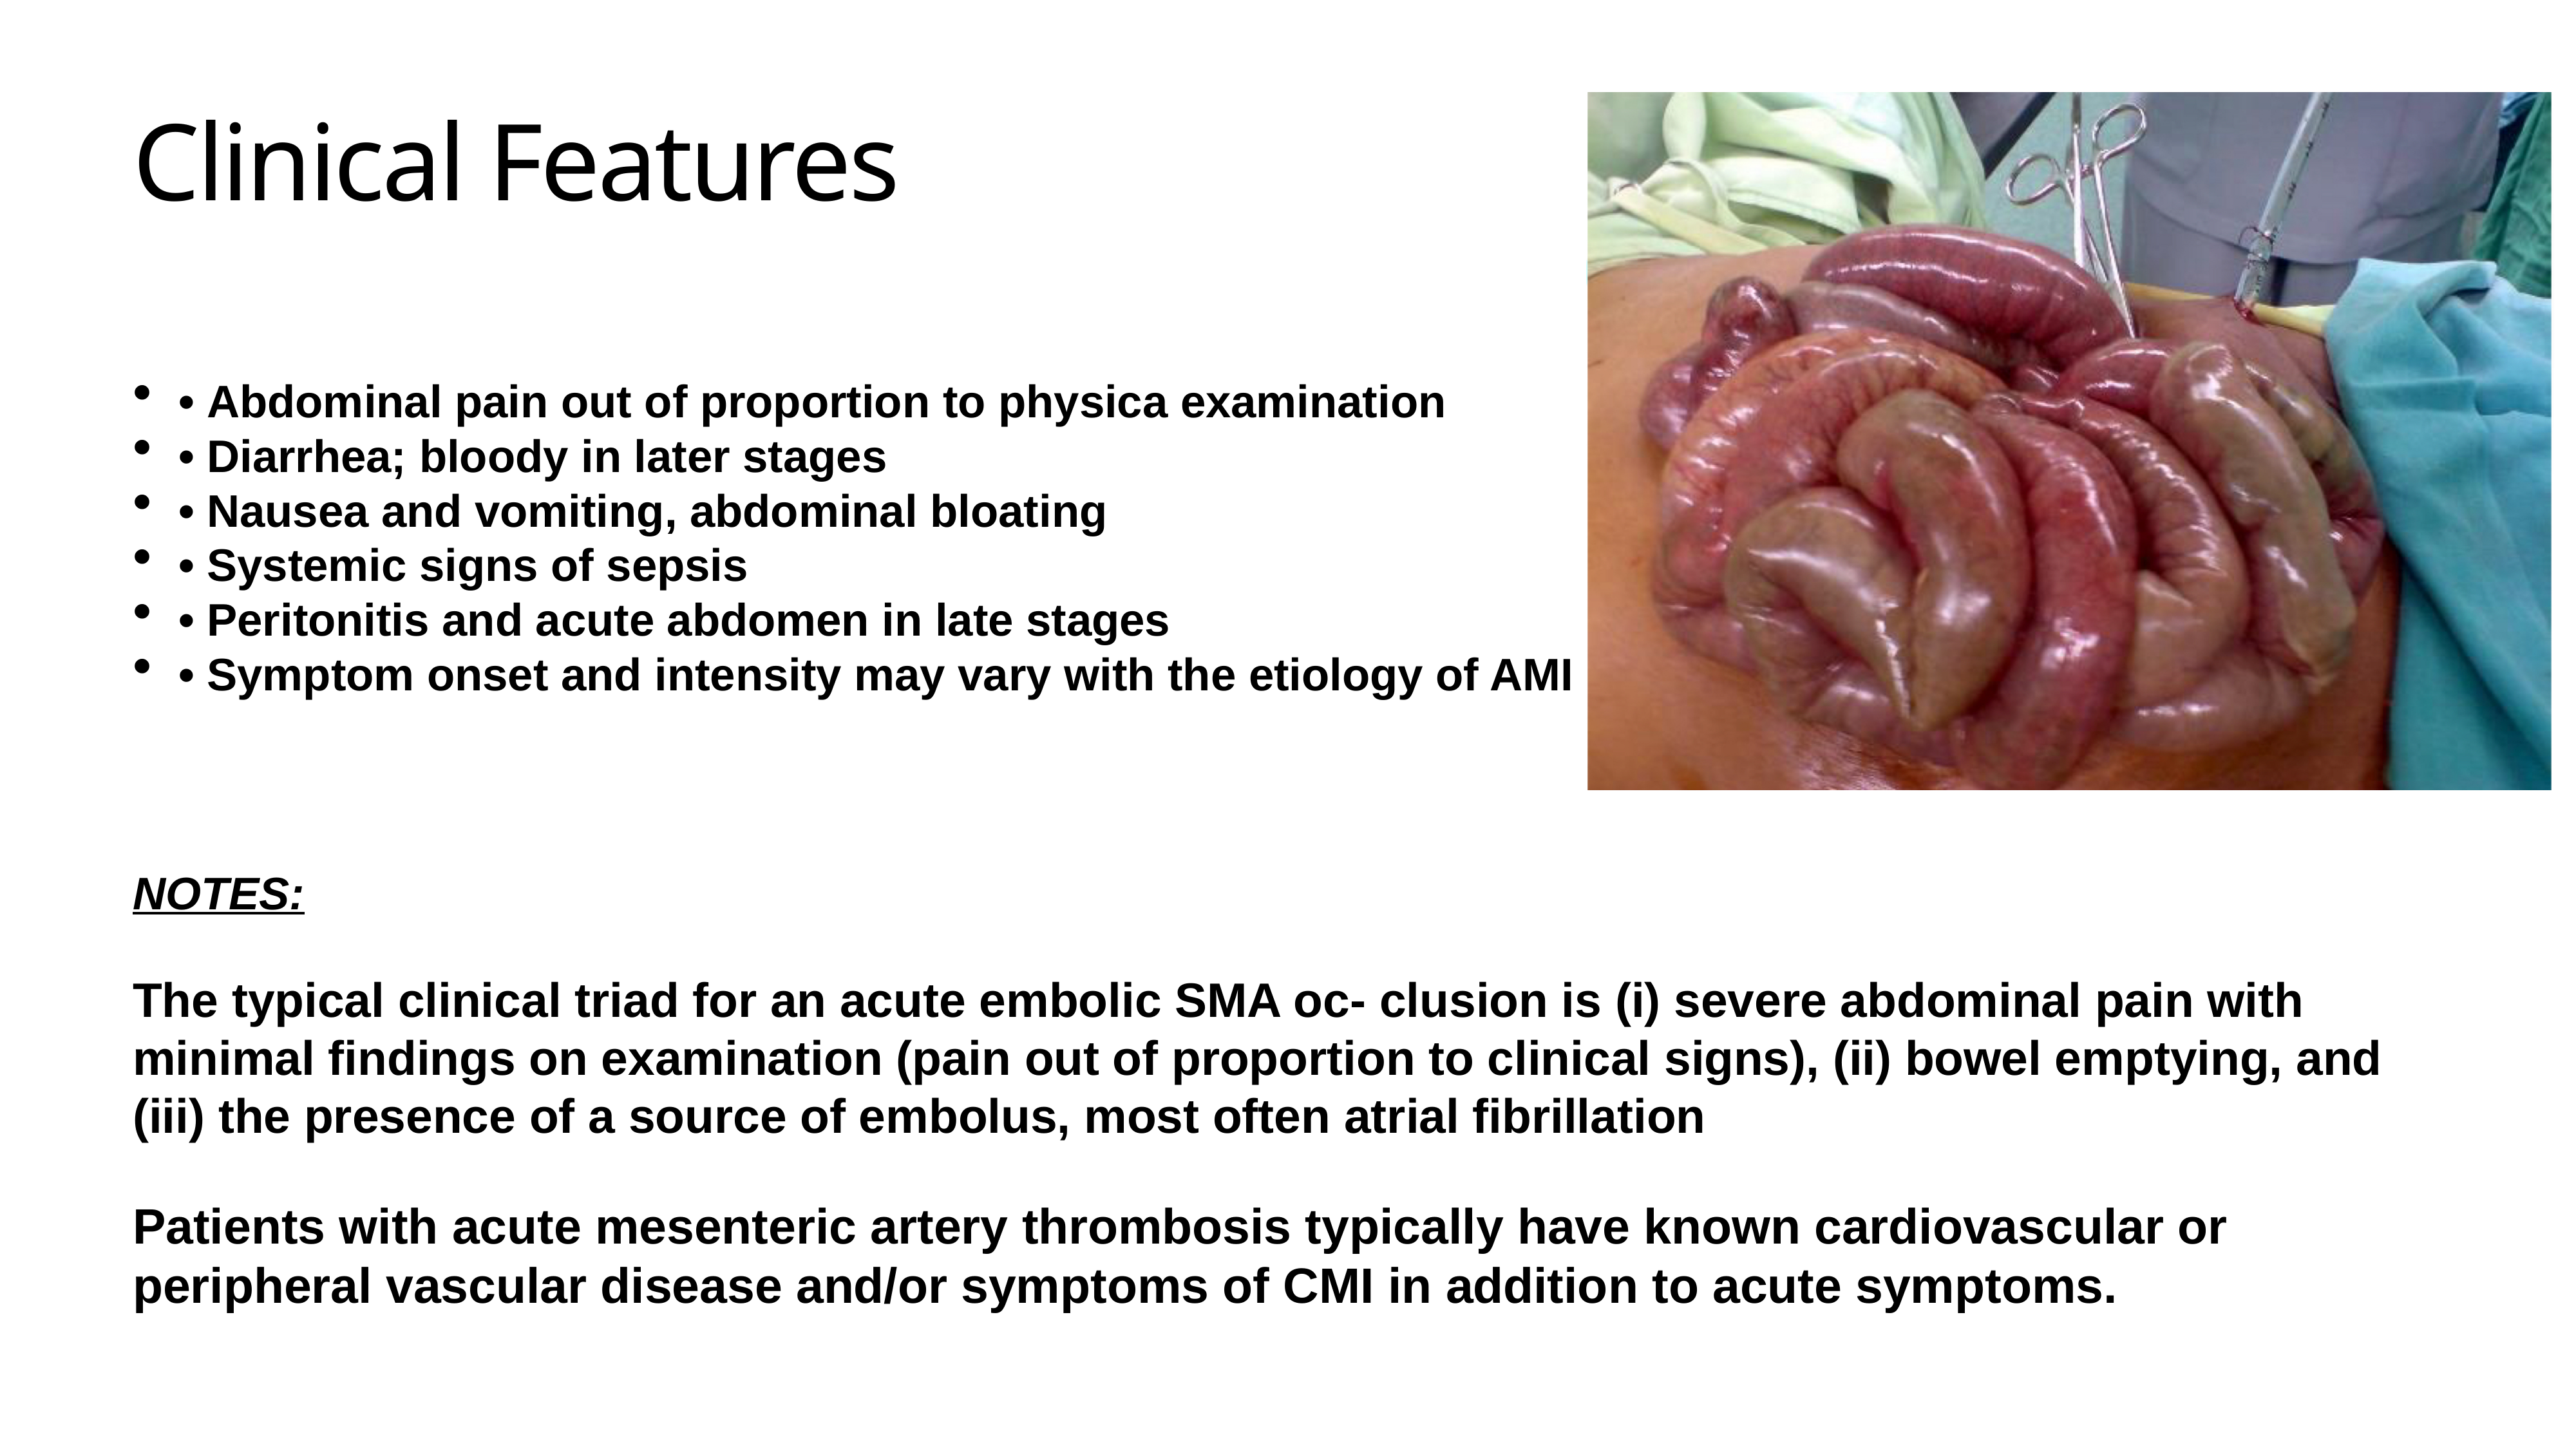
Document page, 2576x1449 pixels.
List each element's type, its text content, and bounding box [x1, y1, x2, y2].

list • Abdominal pain out of proportion to physica examination • Diarrhea; bloody in later stages • Nausea and vomiting, abdominal bloating • Systemic signs of sepsis • Peritonitis and acute abdomen in late stages • Symptom onset and intensity may vary with the etiology of AMI NOTES: The typical clinical triad for an acute embolic SMA oc- clusion is (i) severe abdominal pain with minimal findings on examination (pain out of proportion to clinical signs), (ii) bowel emptying, and (iii) the presence of a source of embolus, most often atrial fibrillation Patients with acute mesenteric artery thrombosis typically have known cardiovascular or peripheral vascular disease and/or symptoms of CMI in addition to acute symptoms. [127, 321, 2449, 1321]
title Clinical Features [127, 113, 1586, 266]
picture [1586, 92, 2554, 791]
